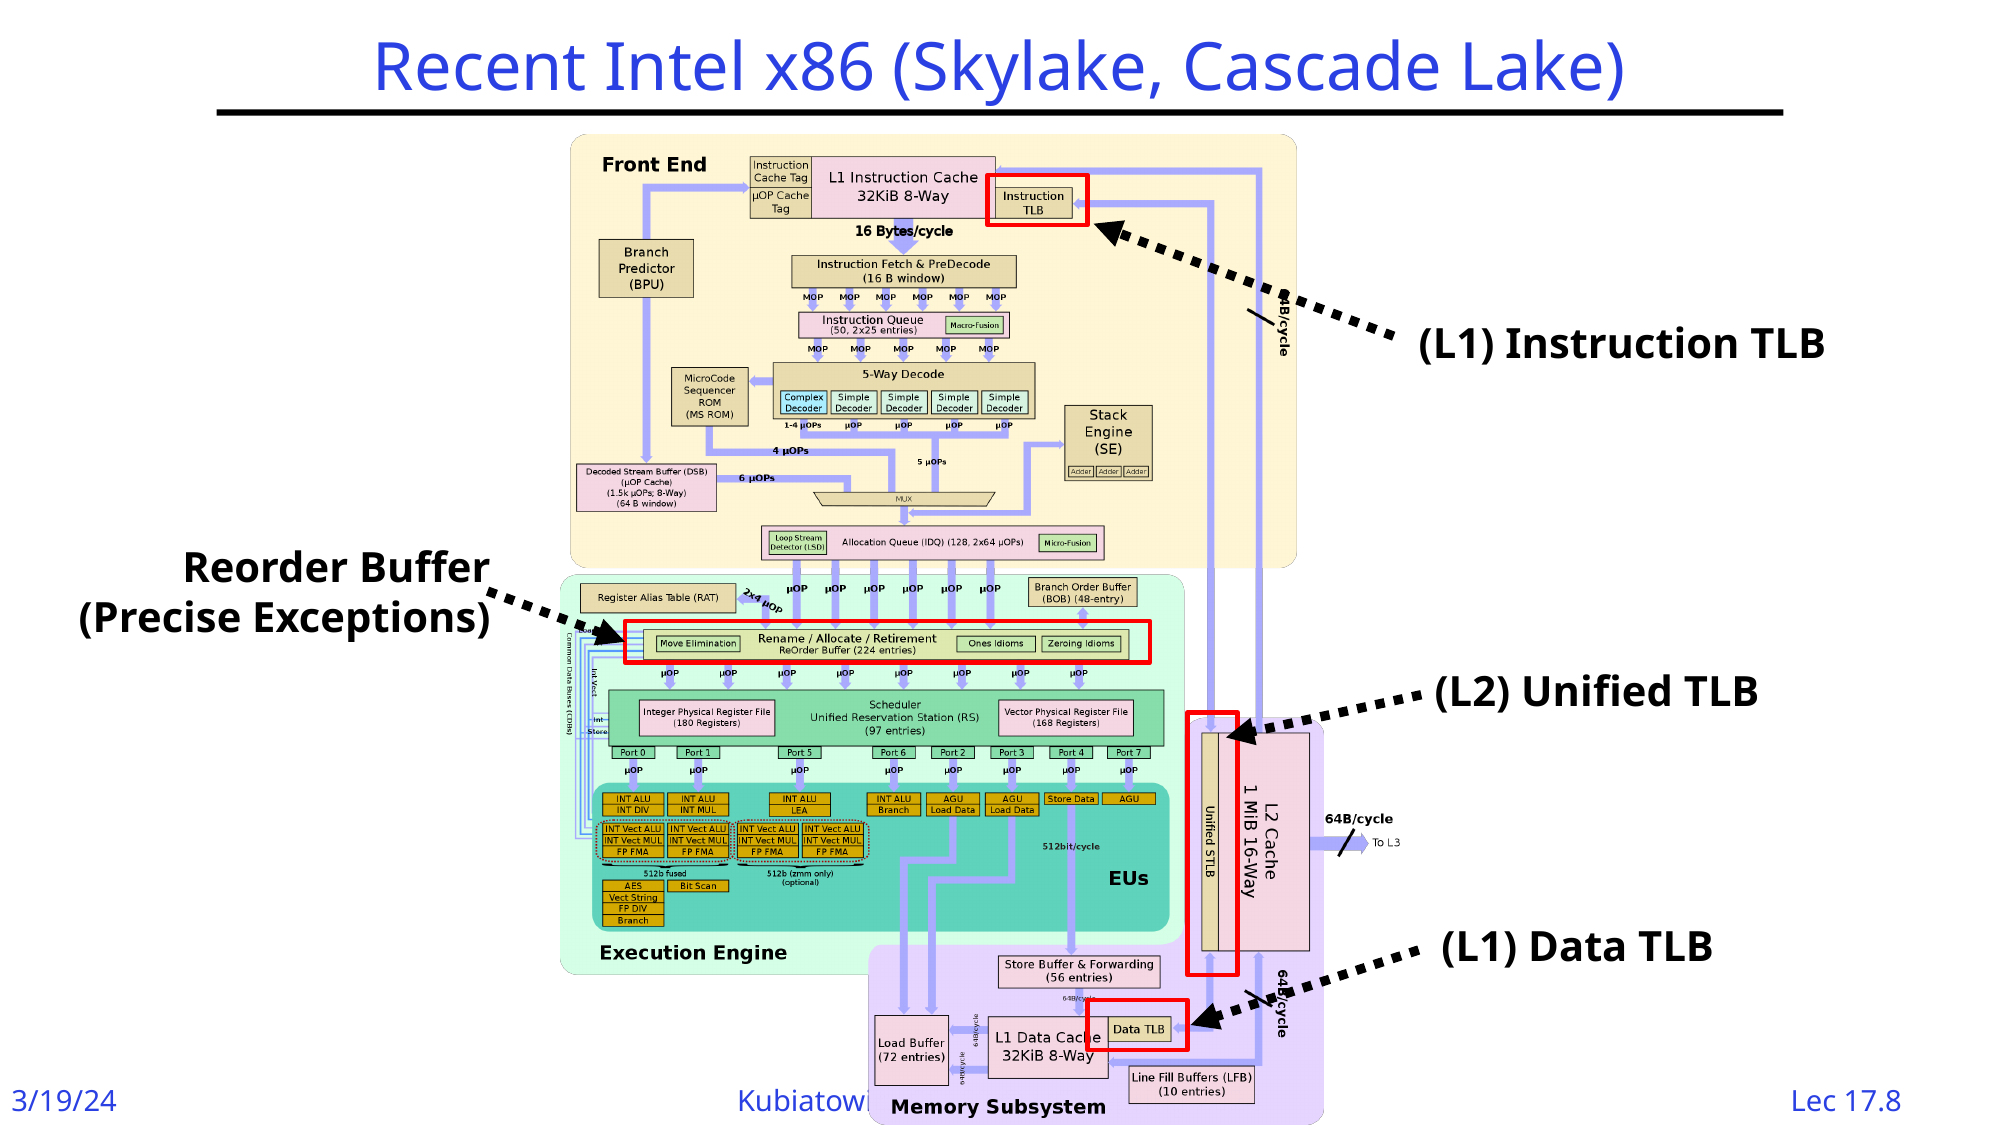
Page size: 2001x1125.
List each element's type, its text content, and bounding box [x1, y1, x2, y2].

picture [560, 134, 1401, 1125]
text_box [1093, 223, 1838, 376]
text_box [1190, 912, 1736, 1026]
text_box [1225, 656, 1776, 738]
title Recent Intel x86 (Skylake, Cascade Lake) [324, 24, 1675, 113]
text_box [62, 533, 626, 651]
